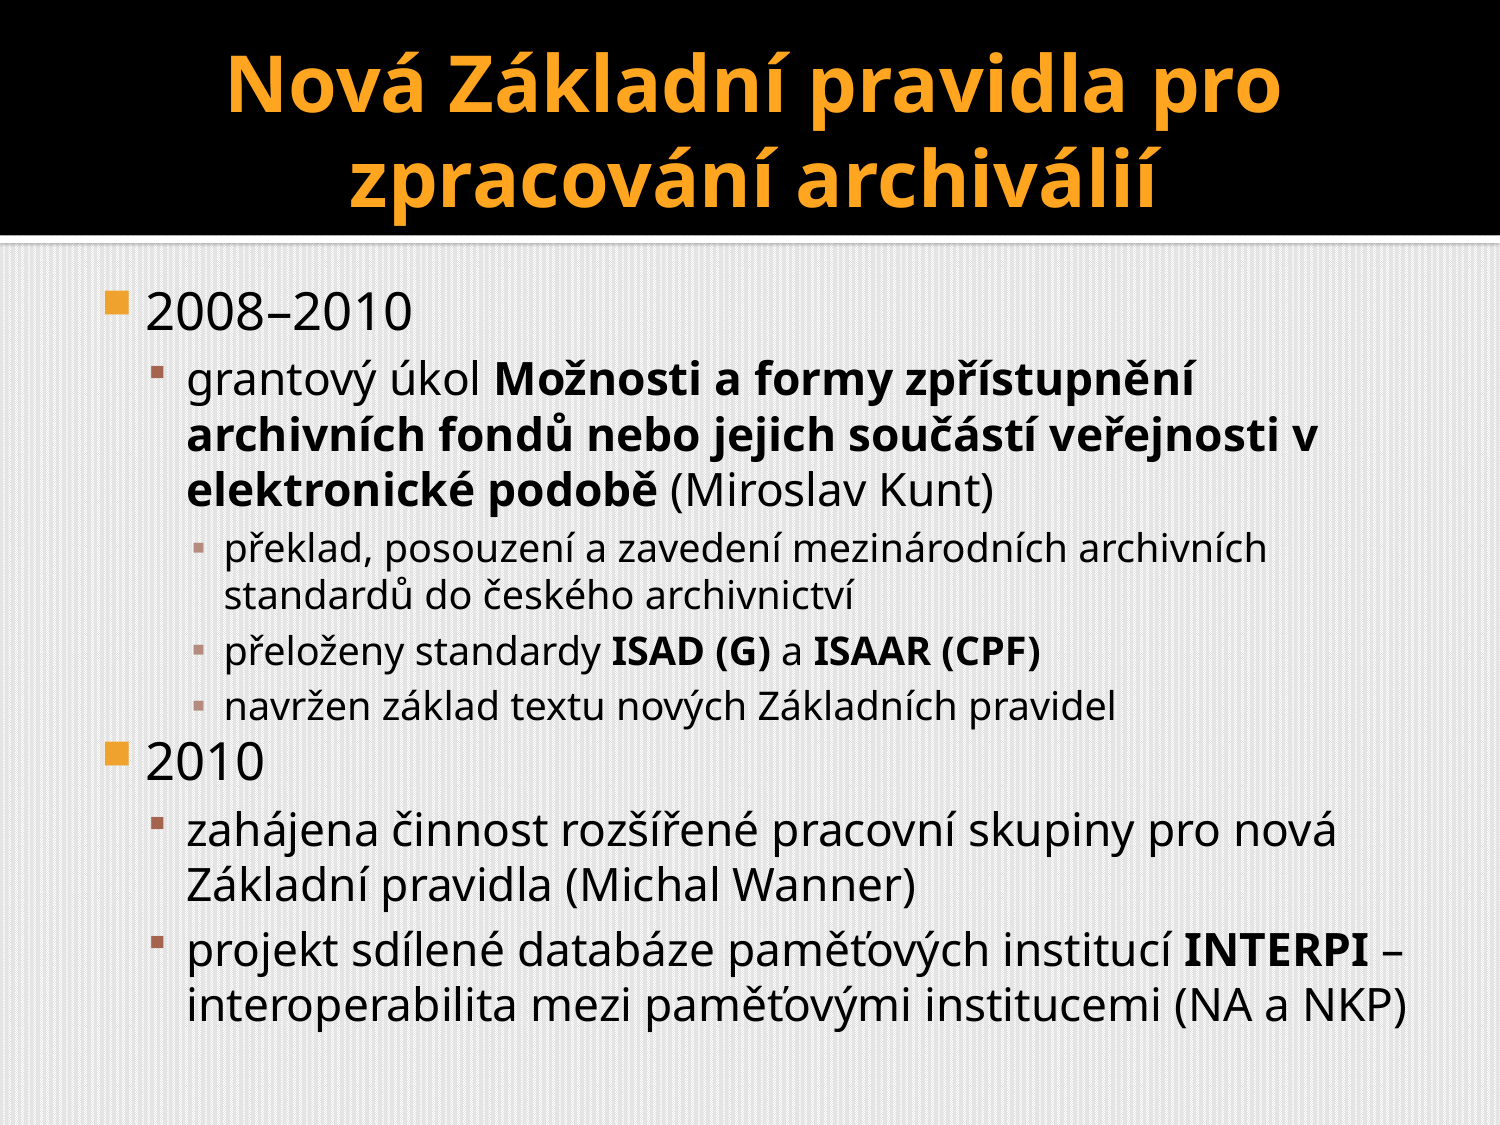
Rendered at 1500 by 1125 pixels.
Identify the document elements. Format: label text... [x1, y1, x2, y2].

list 2008–2010 grantový úkol Možnosti a formy zpřístupnění archivních fondů nebo jejich součástí veřejnosti v elektronické podobě (Miroslav Kunt) překlad, posouzení a zavedení mezinárodních archivních standardů do českého archivnictví přeloženy standardy ISAD (G) a ISAAR (CPF) navržen základ textu nových Základních pravidel 2010 zahájena činnost rozšířené pracovní skupiny pro nová Základní pravidla (Michal Wanner) projekt sdílené databáze paměťových institucí INTERPI – interoperabilita mezi paměťovými institucemi (NA a NKP) [75, 262, 1425, 1083]
title Nová Základní pravidla pro zpracování archiválií [75, 25, 1425, 231]
